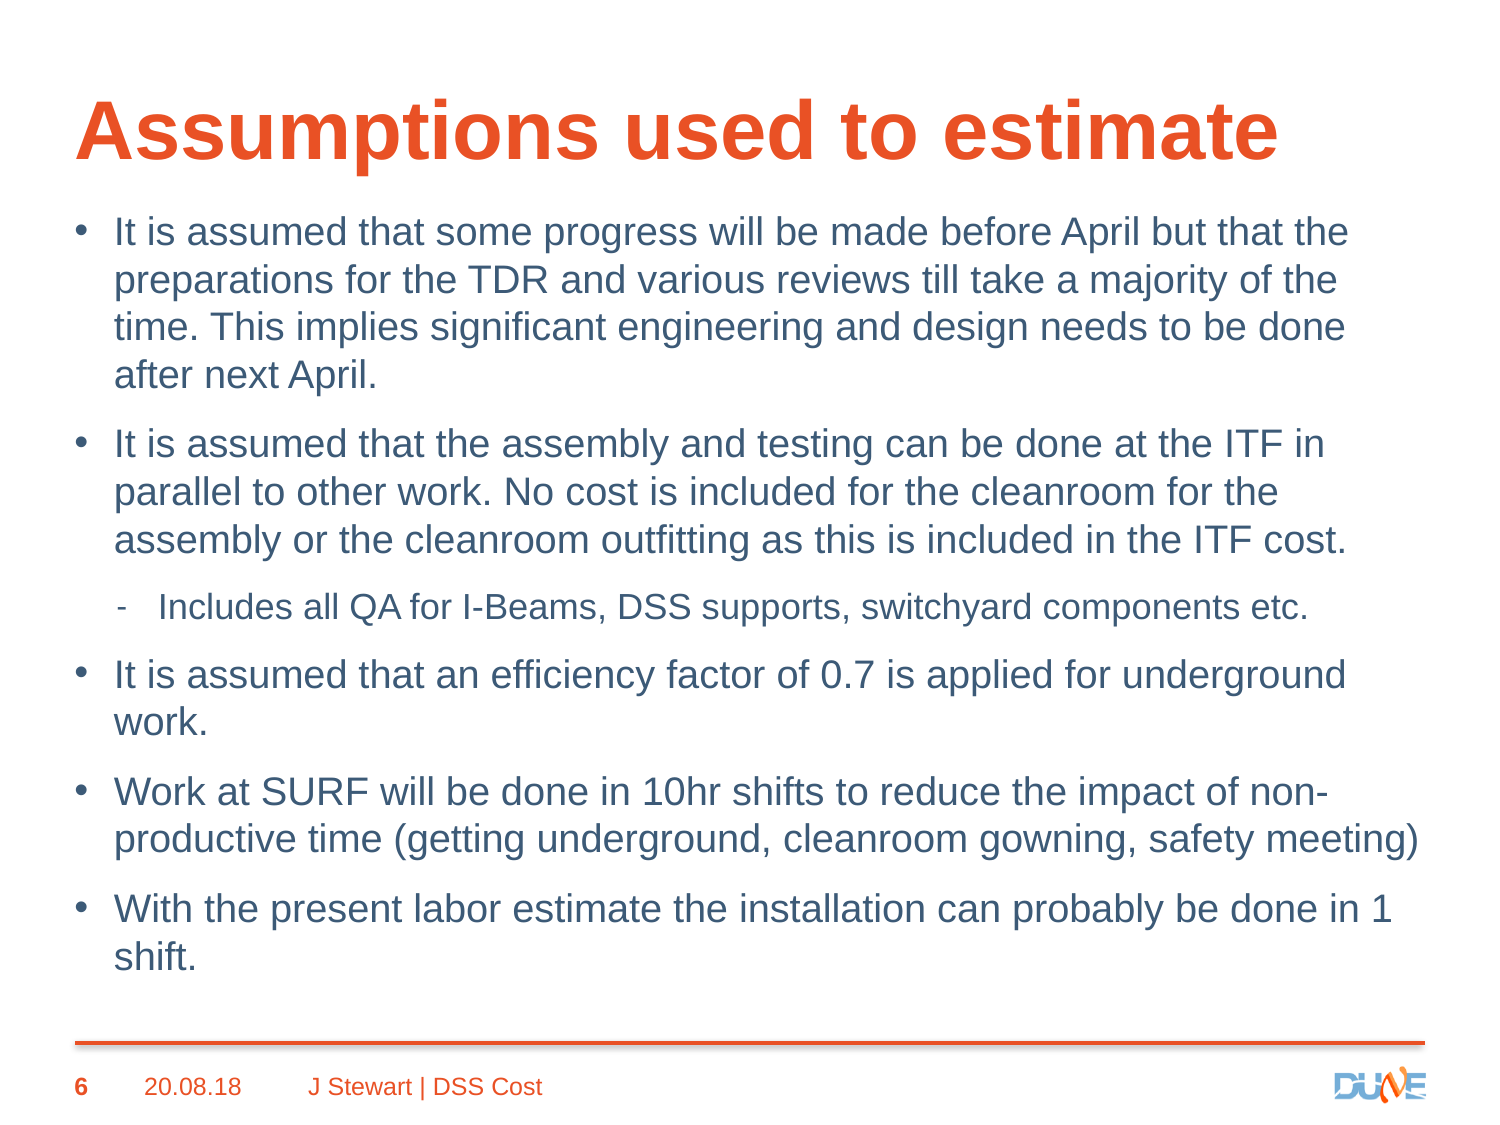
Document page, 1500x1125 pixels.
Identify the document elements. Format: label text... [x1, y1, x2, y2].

picture [1333, 1064, 1427, 1104]
list It is assumed that some progress will be made before April but that the preparations for the TDR and various reviews till take a majority of the time. This implies significant engineering and design needs to be done after next April. It is assumed that the assembly and testing can be done at the ITF in parallel to other work. No cost is included for the cleanroom for the assembly or the cleanroom outfitting as this is included in the ITF cost. Includes all QA for I-Beams, DSS supports, switchyard components etc. It is assumed that an efficiency factor of 0.7 is applied for underground work. Work at SURF will be done in 10hr shifts to reduce the impact of non-productive time (getting underground, cleanroom gowning, safety meeting) With the present labor estimate the installation can probably be done in 1 shift. [74, 198, 1425, 1030]
slide_number 6 [74, 1074, 145, 1101]
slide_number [145, 1074, 308, 1101]
footer J Stewart | DSS Cost [308, 1074, 1022, 1101]
title Assumptions used to estimate [74, 75, 1425, 183]
